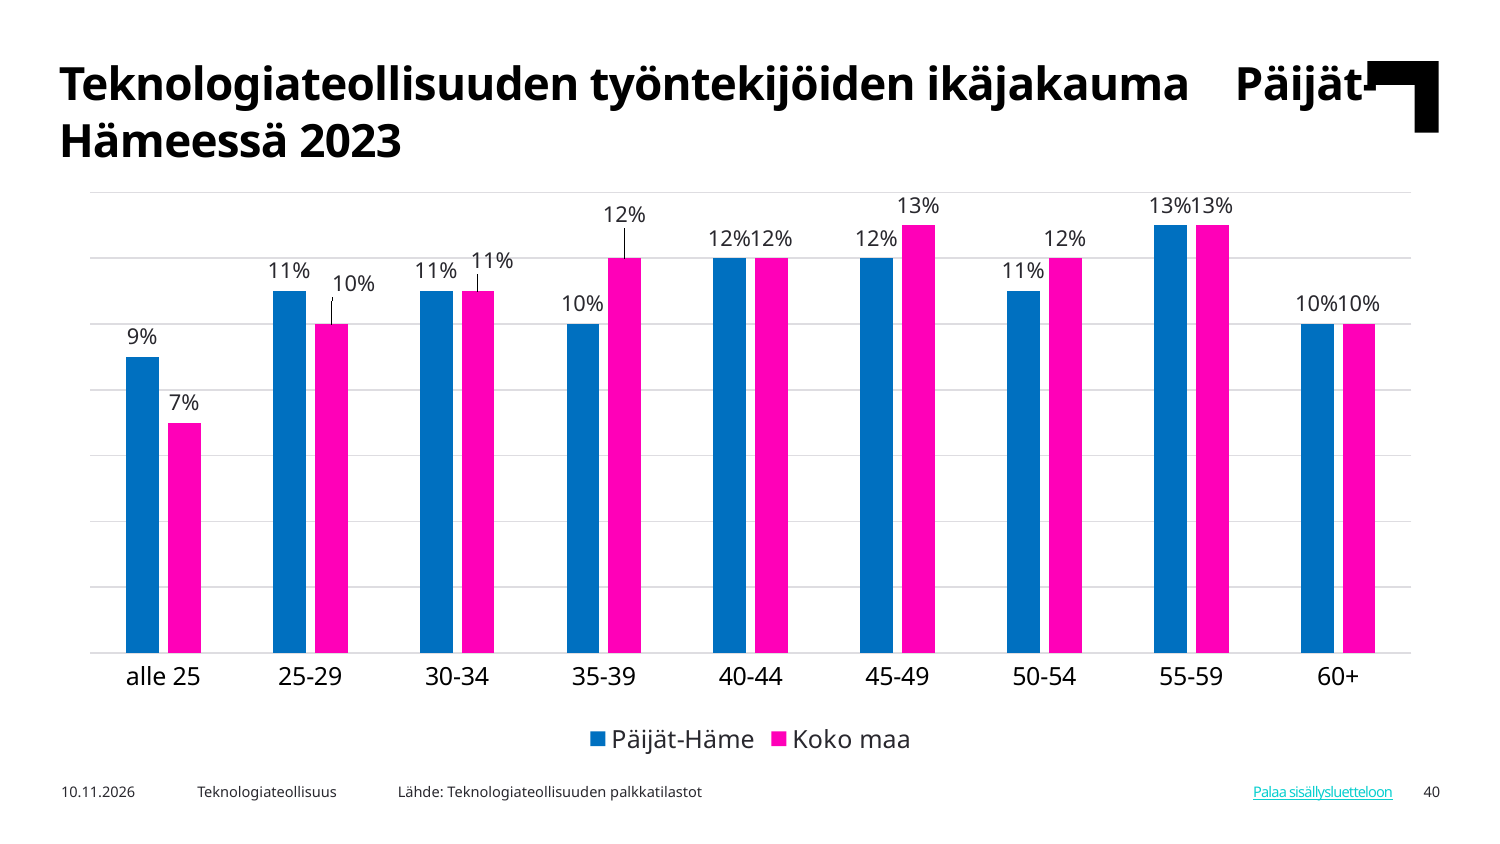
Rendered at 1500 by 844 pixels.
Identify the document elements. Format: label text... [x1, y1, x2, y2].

list Teknologiateollisuuden työntekijöiden ikäjakauma Päijät-Hämeessä 2023 [41, 46, 1439, 206]
footer Teknologiateollisuus [182, 775, 382, 803]
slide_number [46, 775, 182, 803]
chart [62, 180, 1440, 763]
slide_number 40 [1313, 775, 1456, 803]
list Lähde: Teknologiateollisuuden palkkatilastot [382, 775, 904, 824]
text_box Palaa sisällysluetteloon [1247, 777, 1431, 809]
